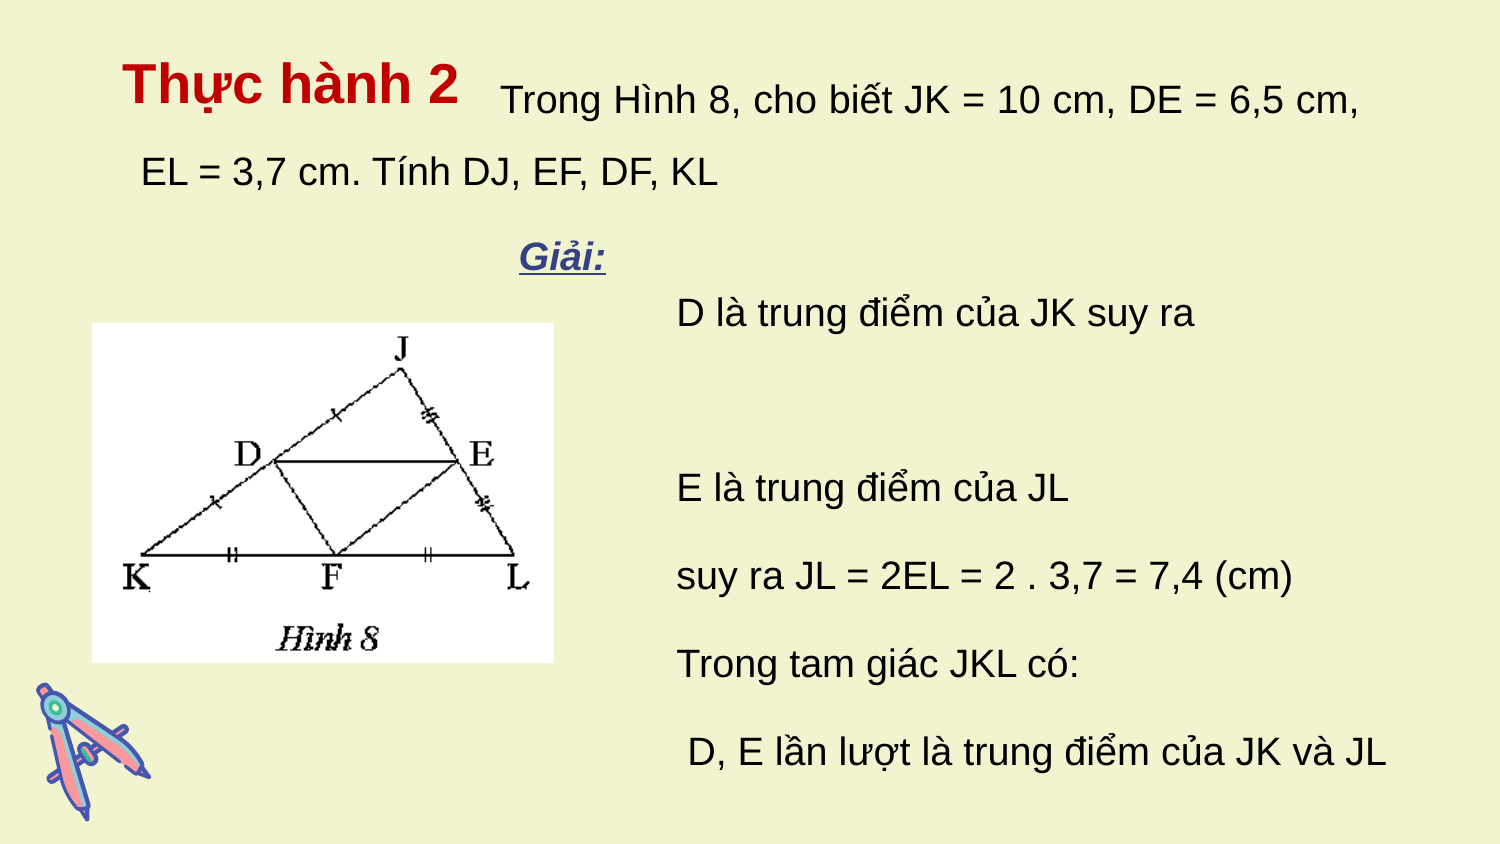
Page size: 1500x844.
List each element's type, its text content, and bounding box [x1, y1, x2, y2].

picture [91, 323, 554, 663]
text_box Giải: [503, 223, 622, 287]
text_box Thực hành 2 [108, 39, 503, 123]
text_box Trong Hình 8, cho biết JK = 10 cm, DE = 6,5 cm, EL = 3,7 cm. Tính DJ, EF, DF, KL [125, 39, 1376, 201]
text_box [30, 672, 129, 813]
